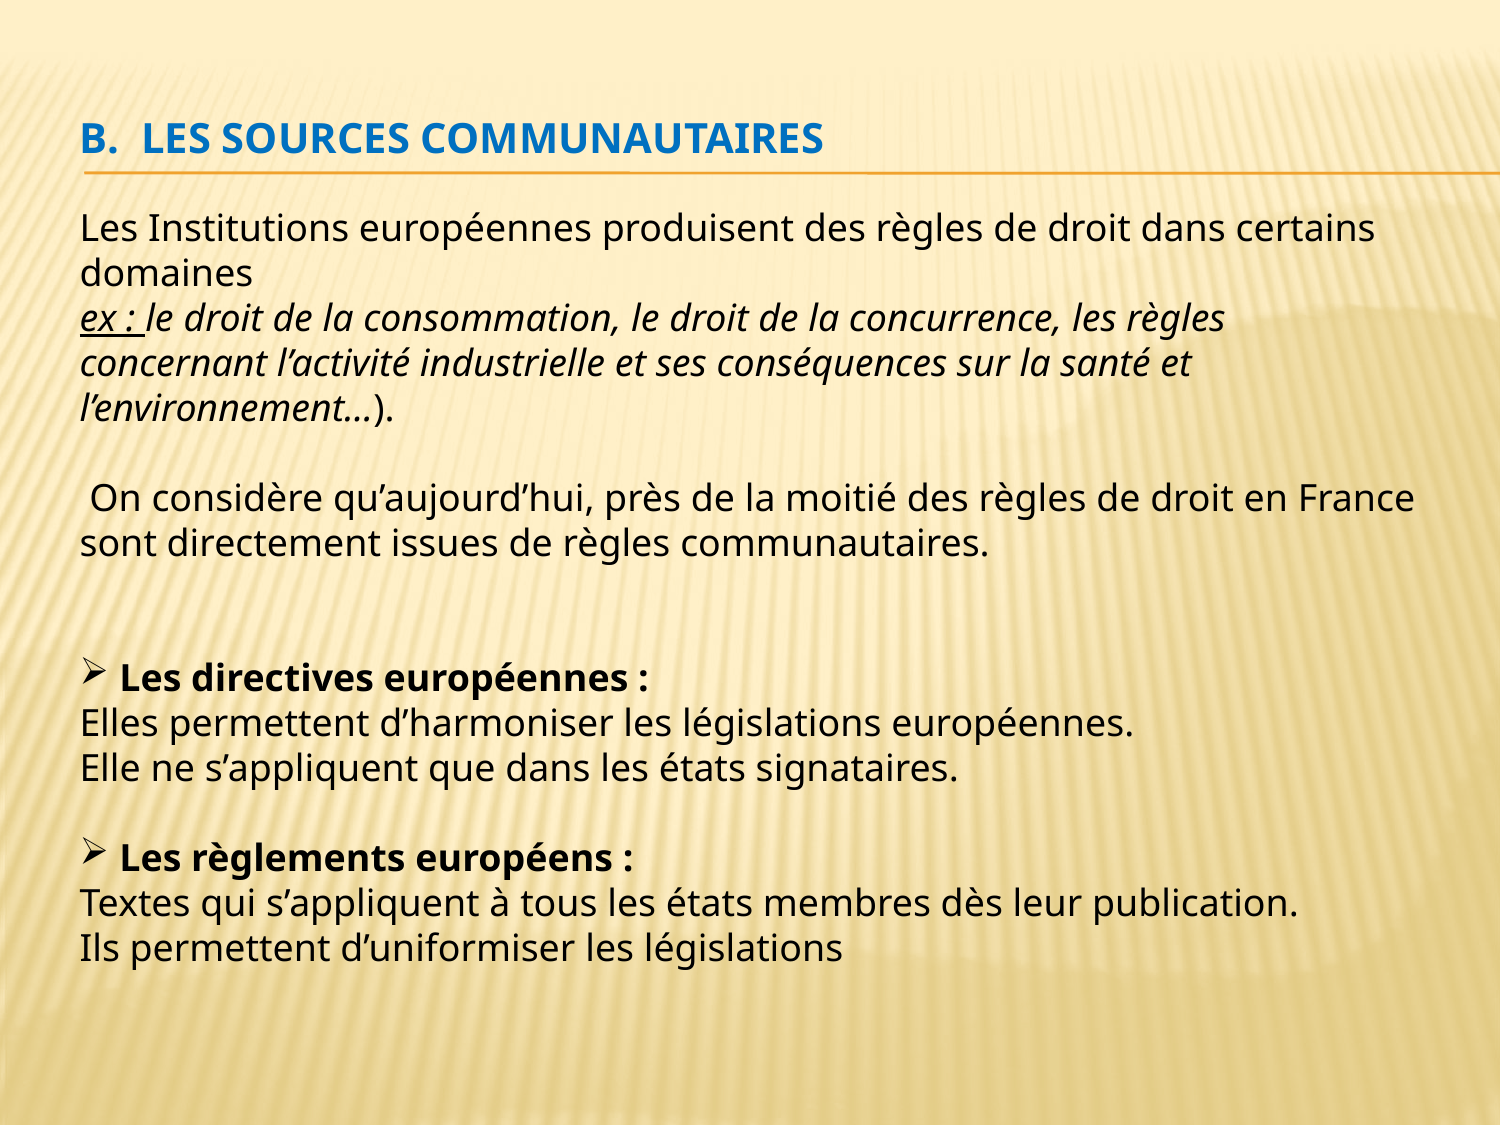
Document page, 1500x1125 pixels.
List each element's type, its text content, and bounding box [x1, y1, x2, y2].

text_box B. LES SOURCES COMMUNAUTAIRES [64, 101, 1282, 185]
text_box Les Institutions européennes produisent des règles de droit dans certains domaines ex : le droit de la consommation, le droit de la concurrence, les règles concernant l’activité industrielle et ses conséquences sur la santé et l’environnement…). On considère qu’aujourd’hui, près de la moitié des règles de droit en France sont directement issues de règles communautaires. Les directives européennes : Elles permettent d’harmoniser les législations européennes. Elle ne s’appliquent que dans les états signataires. Les règlements européens : Textes qui s’appliquent à tous les états membres dès leur publication. Ils permettent d’uniformiser les législations [64, 196, 1436, 1066]
